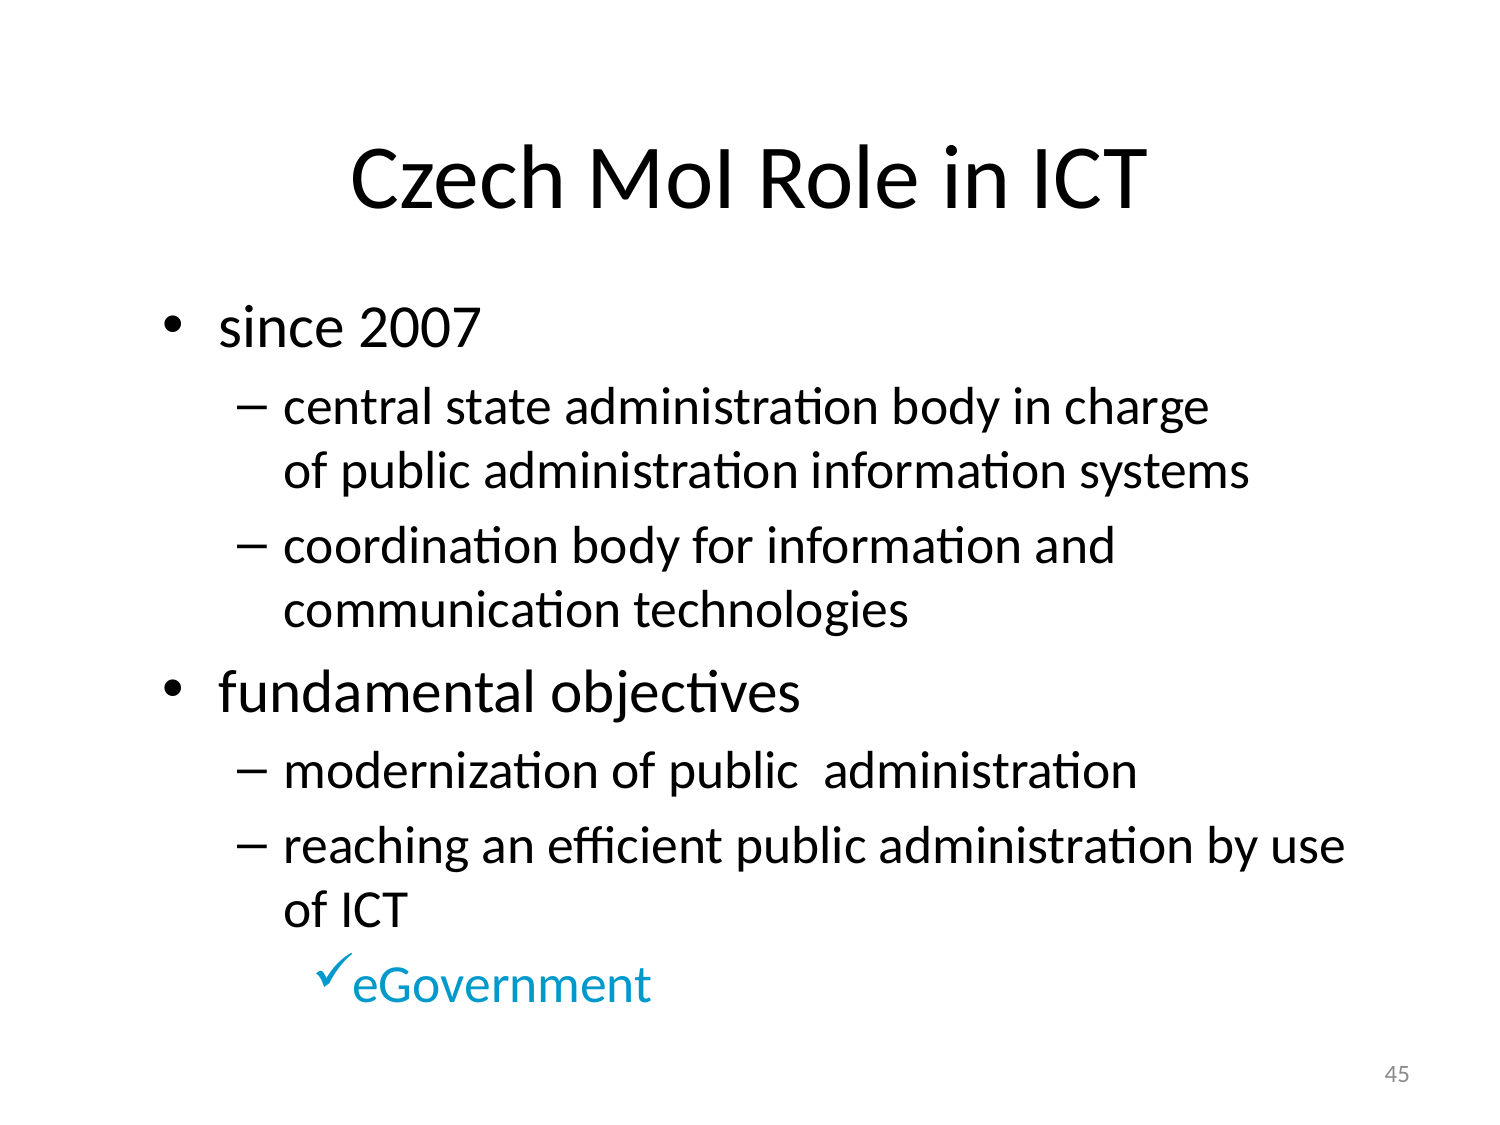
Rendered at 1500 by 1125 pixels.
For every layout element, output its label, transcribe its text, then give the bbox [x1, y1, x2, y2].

slide_number 45 [1074, 1042, 1425, 1103]
title Czech MoI Role in ICT [75, 78, 1425, 266]
list since 2007 central state administration body in charge of public administration information systems coordination body for information and communication technologies fundamental objectives modernization of public administration reaching an efficient public administration by use of ICT eGovernment [147, 278, 1437, 1024]
